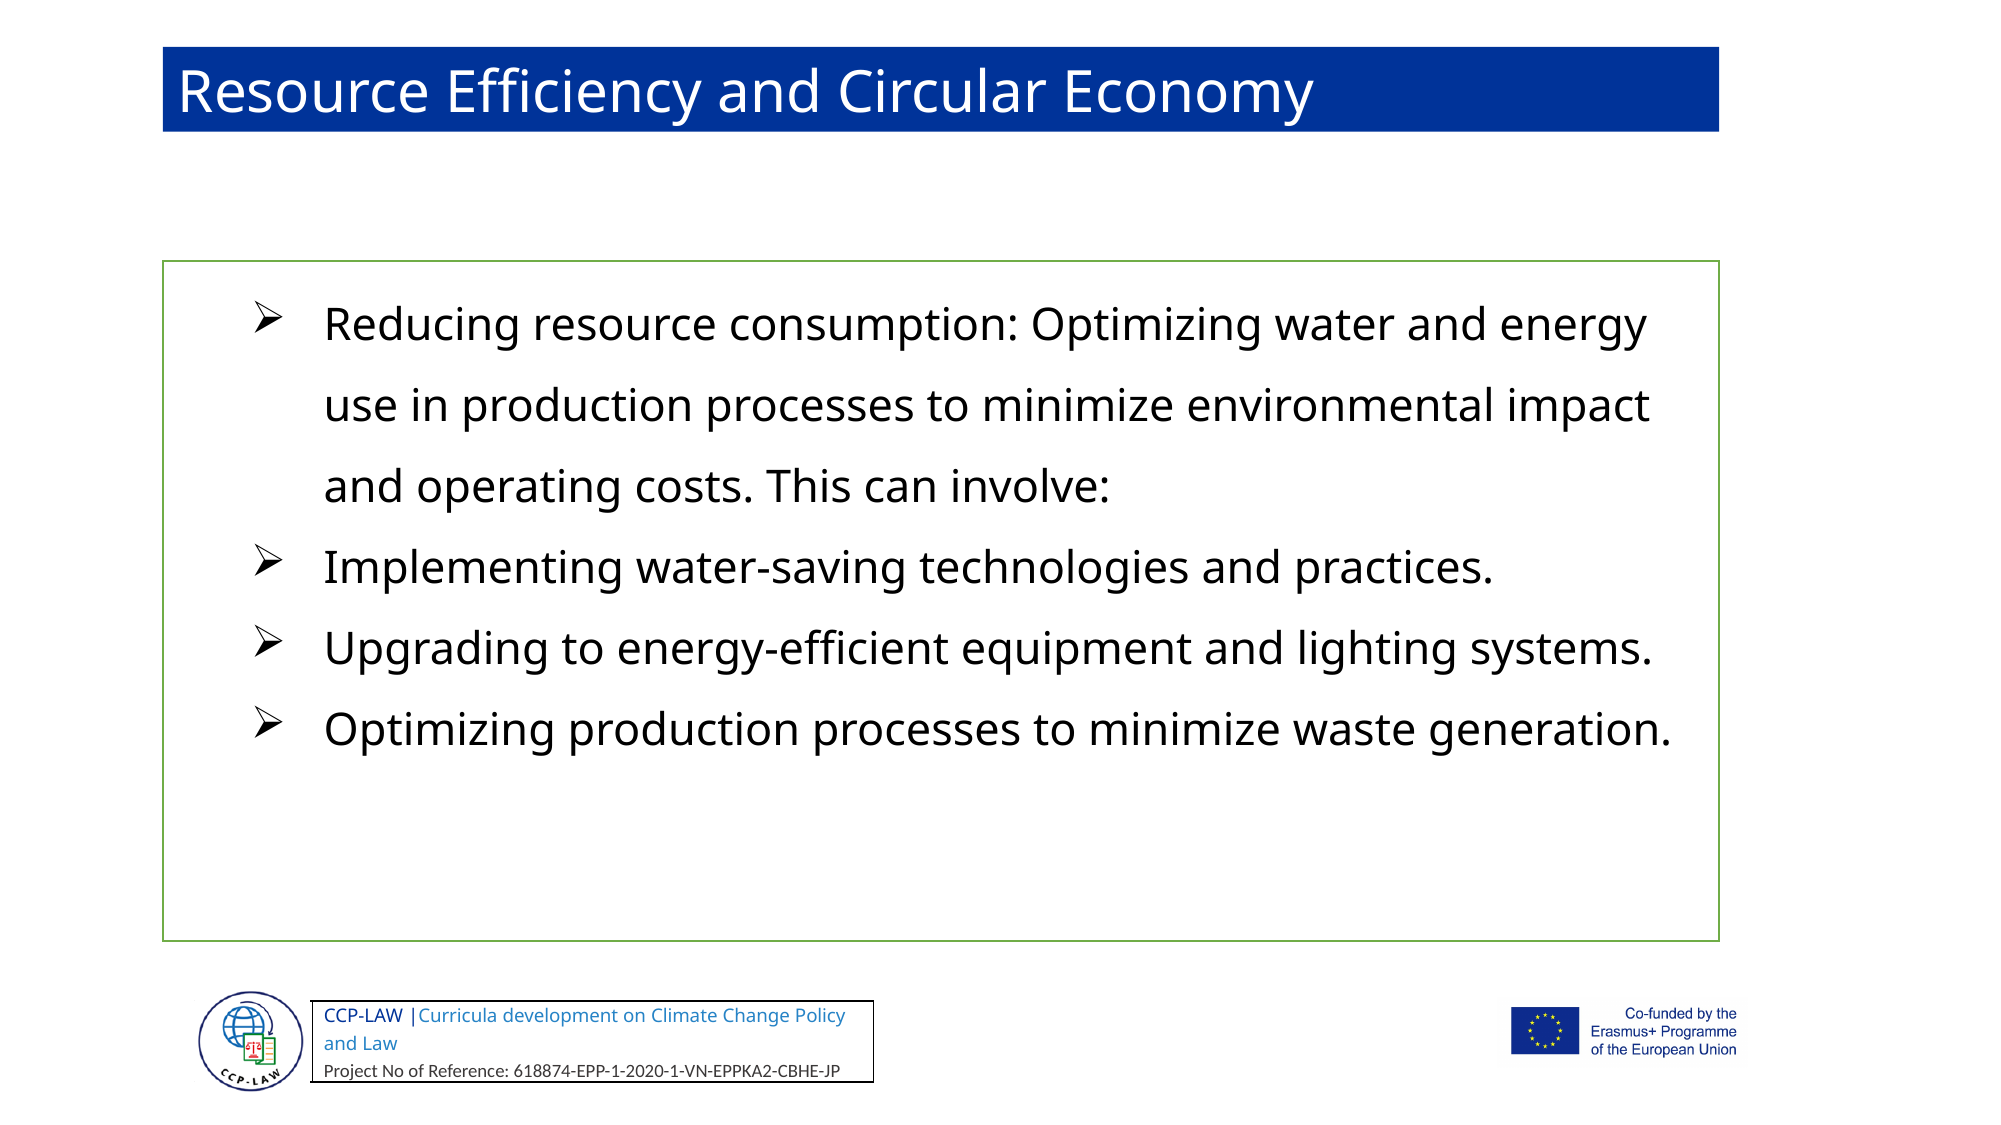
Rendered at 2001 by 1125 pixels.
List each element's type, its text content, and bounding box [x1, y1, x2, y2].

text_box Resource Efficiency and Circular Economy [162, 46, 1720, 132]
text_box Reducing resource consumption: Optimizing water and energy use in production processes to minimize environmental impact and operating costs. This can involve: Implementing water-saving technologies and practices. Upgrading to energy-efficient equipment and lighting systems. Optimizing production processes to minimize waste generation. [162, 261, 1720, 942]
picture [1497, 997, 1748, 1068]
picture [195, 984, 310, 1095]
